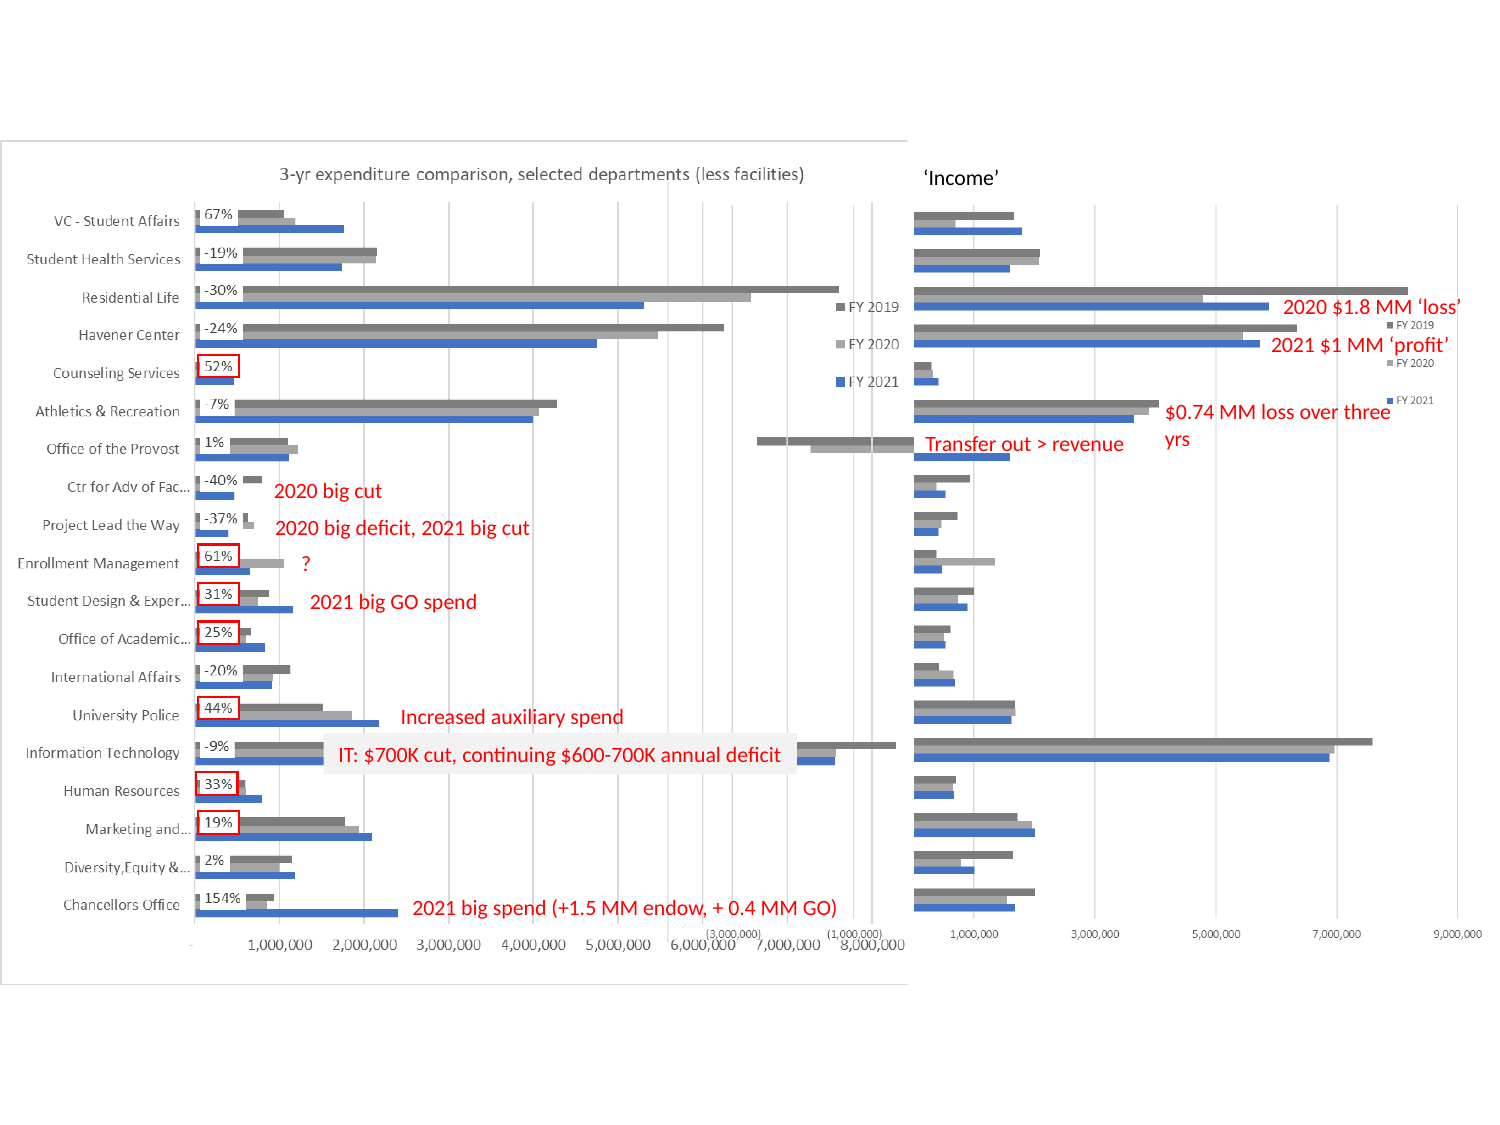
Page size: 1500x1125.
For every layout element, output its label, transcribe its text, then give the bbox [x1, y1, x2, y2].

text_box ‘Income’ [908, 156, 1015, 182]
picture [0, 140, 1500, 985]
